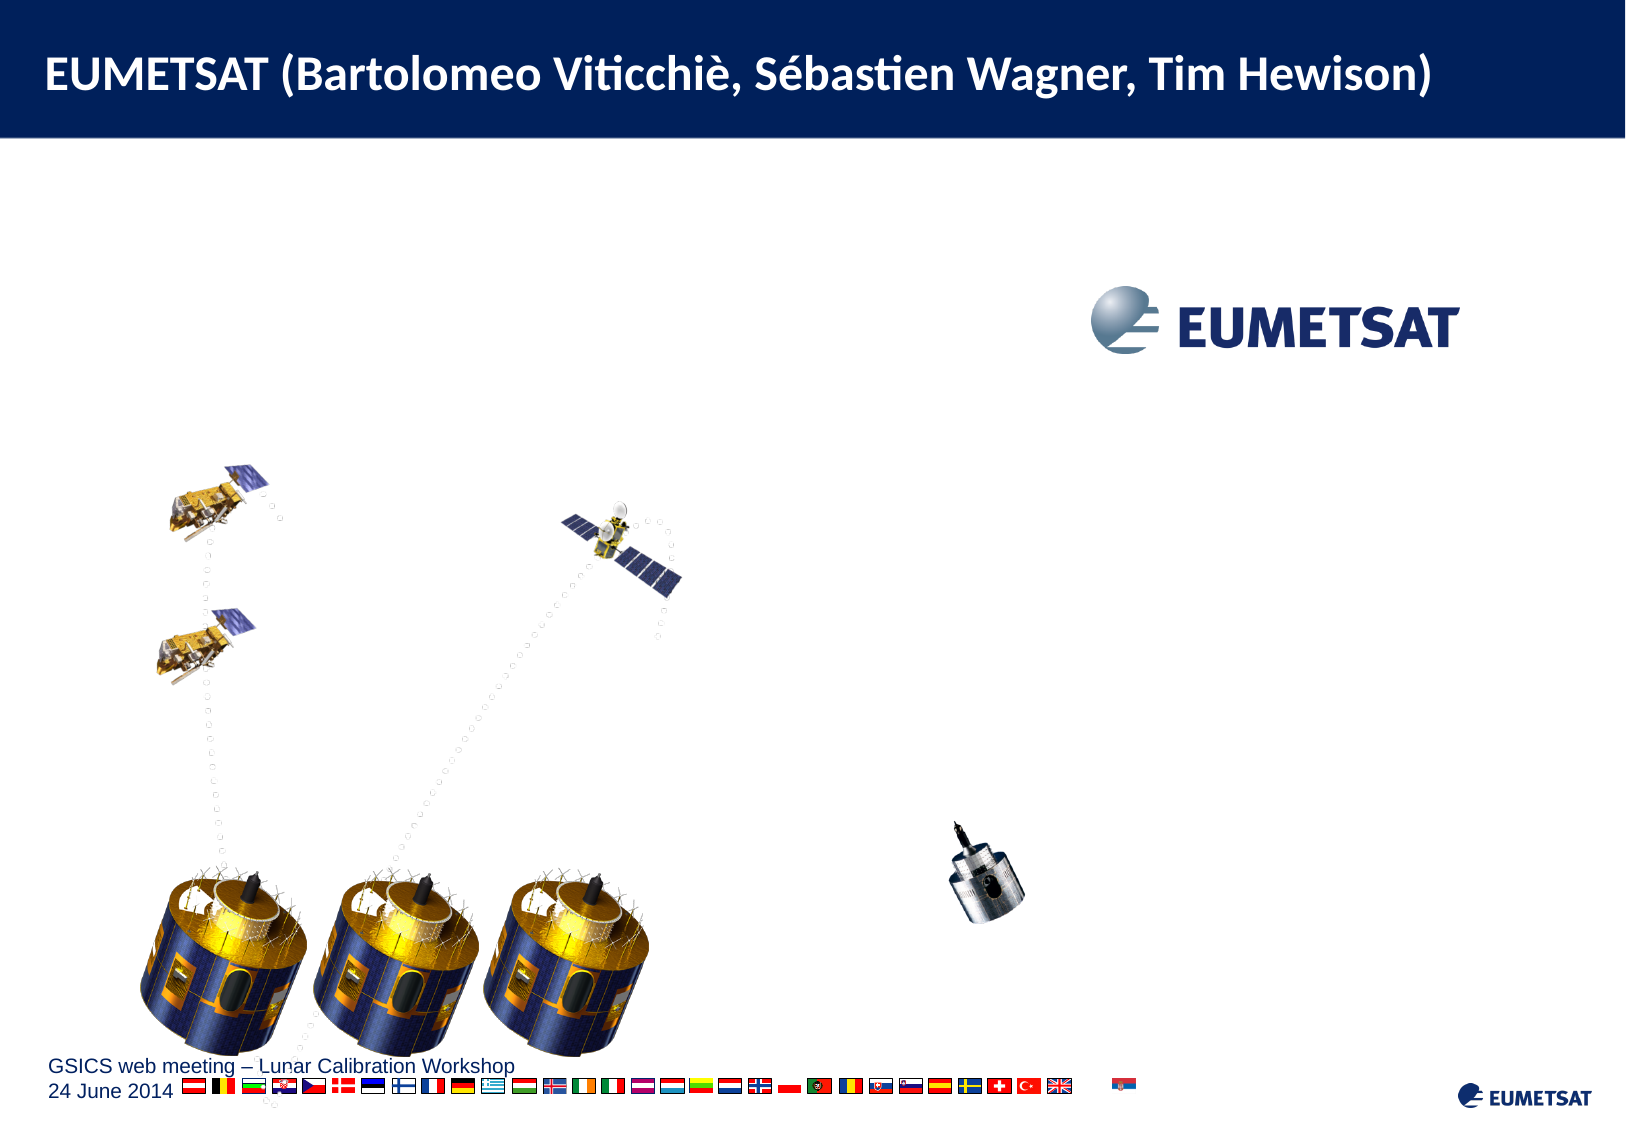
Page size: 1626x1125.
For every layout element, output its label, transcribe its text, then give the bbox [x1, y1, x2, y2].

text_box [130, 141, 1528, 1110]
title EUMETSAT (Bartolomeo Viticchiè, Sébastien Wagner, Tim Hewison) [0, 0, 1608, 141]
picture [0, 0, 1626, 1125]
